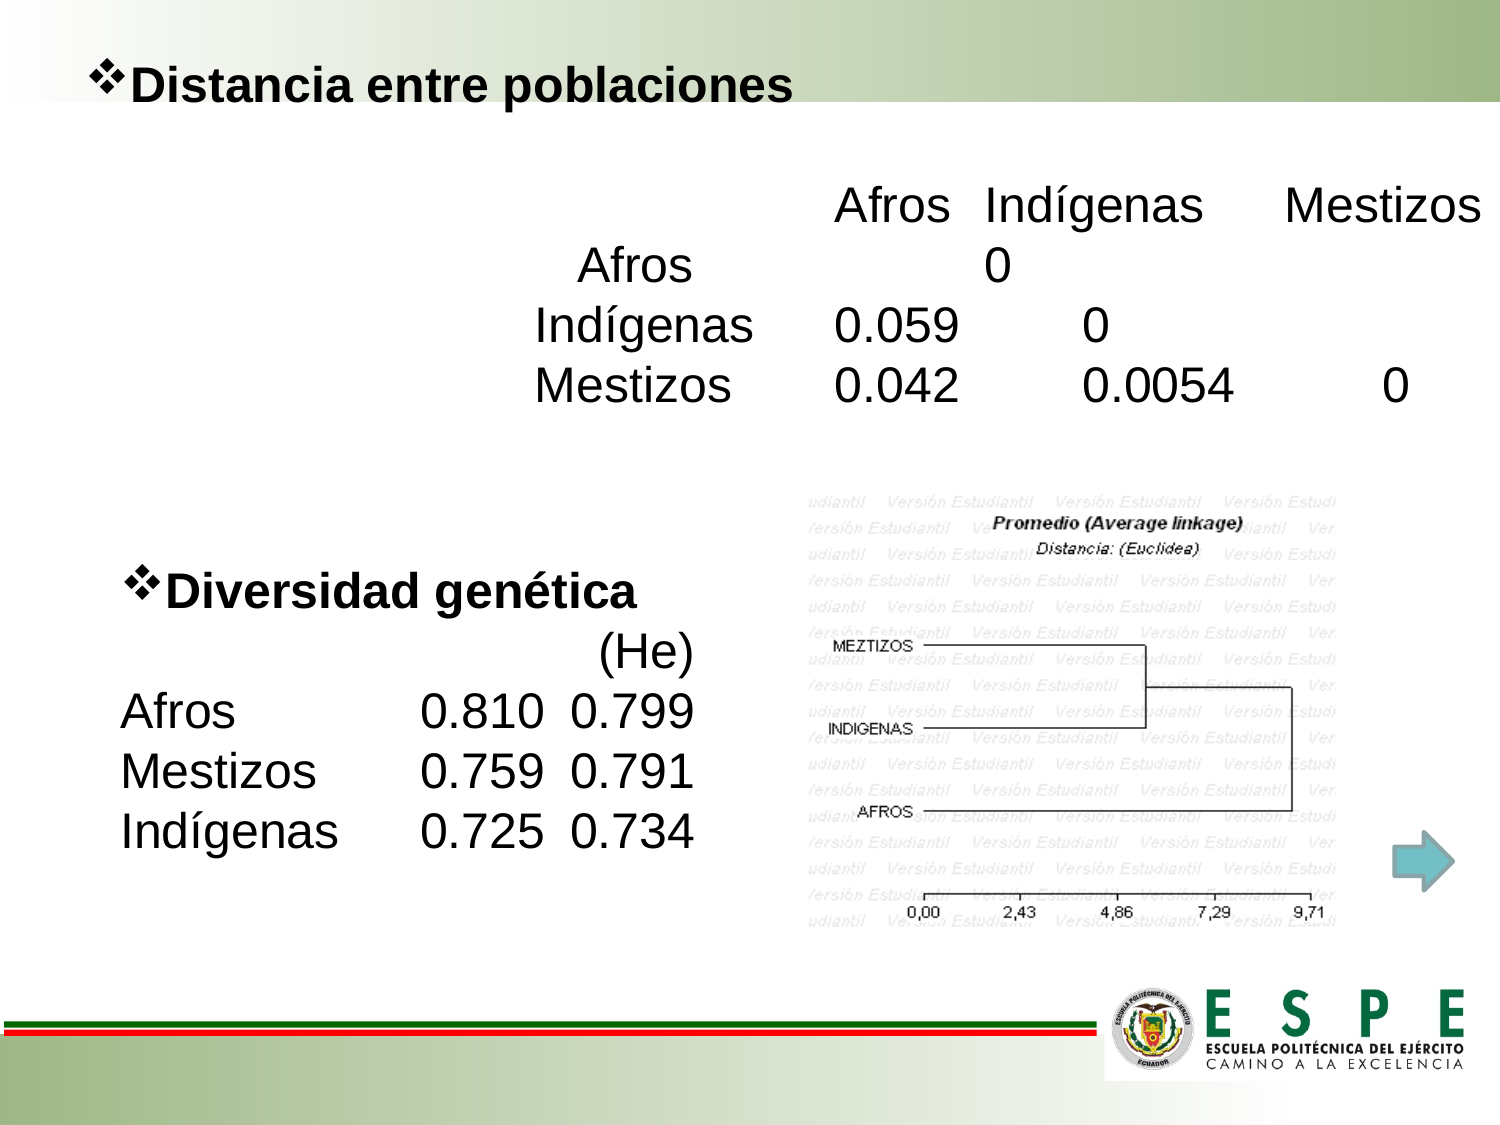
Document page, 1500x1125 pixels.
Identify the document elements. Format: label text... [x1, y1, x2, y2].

text_box Diversidad genética (He) Afros 0.810 0.799 Mestizos 0.759 0.791 Indígenas 0.725 0.734 [105, 550, 797, 866]
text_box [1392, 830, 1456, 893]
text_box Distancia entre poblaciones Afros Indígenas Mestizos Afros 0 Indígenas 0.059 0 Mestizos 0.042 0.0054 0 [70, 0, 1500, 420]
picture [1104, 976, 1483, 1081]
picture [808, 491, 1337, 938]
